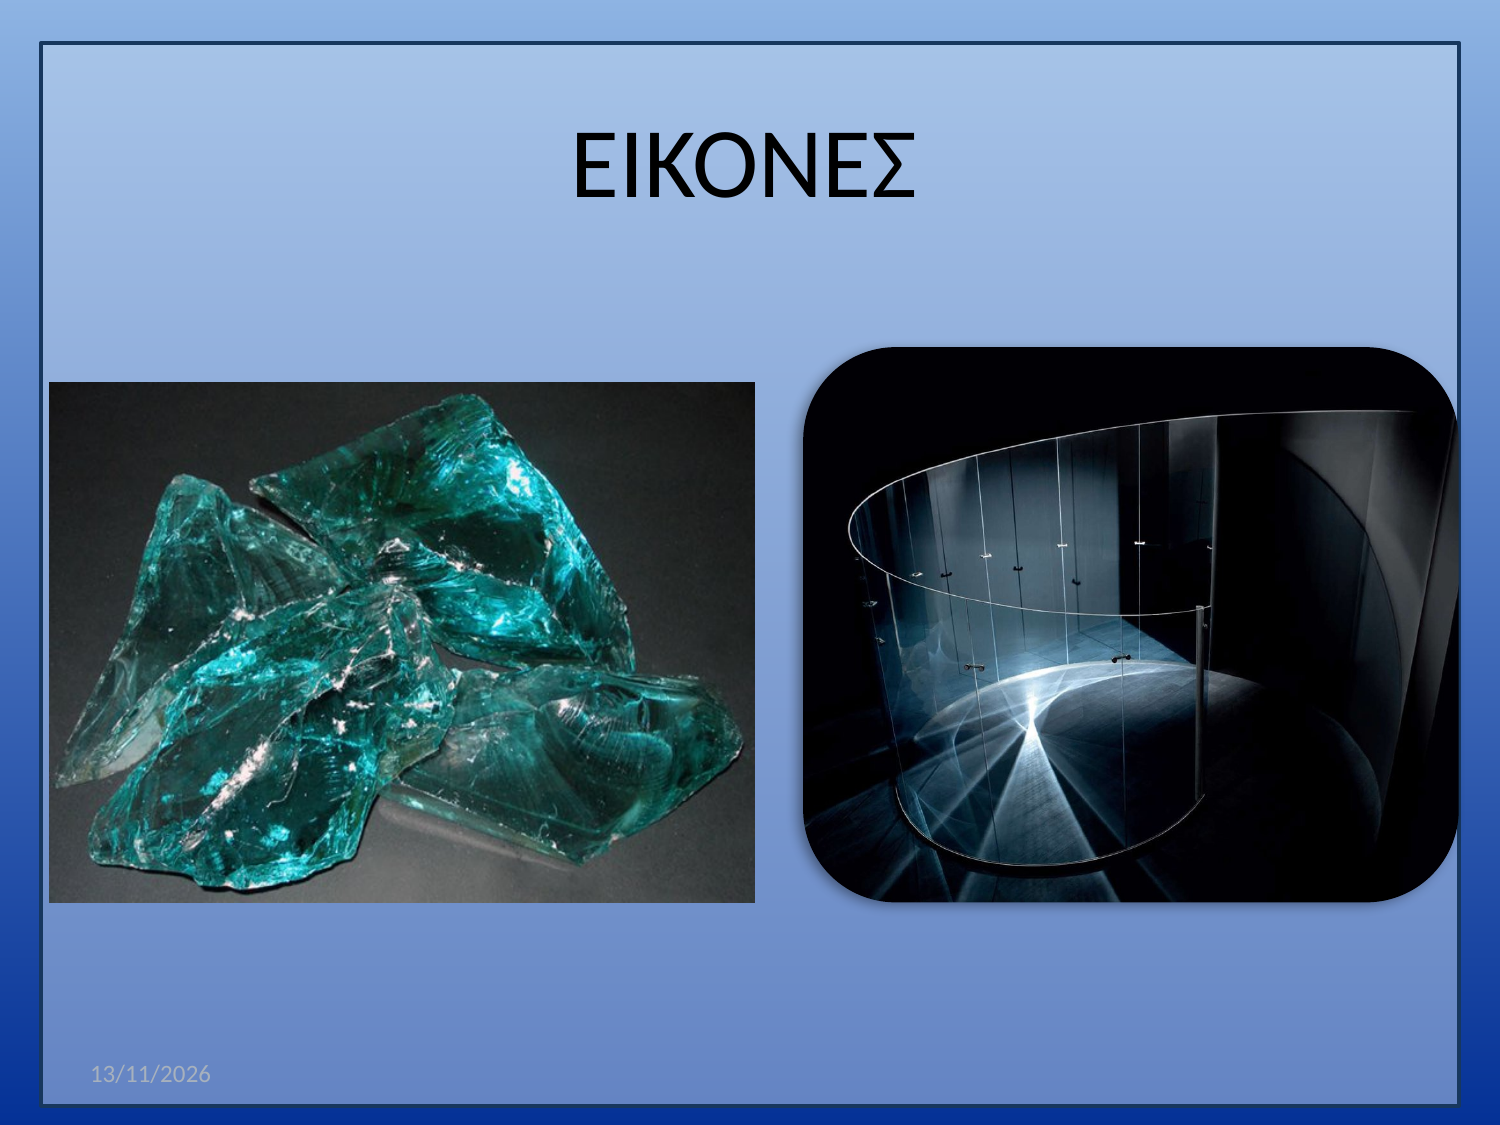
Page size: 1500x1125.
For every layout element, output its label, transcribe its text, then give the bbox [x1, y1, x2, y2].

text_box [39, 41, 1461, 1108]
picture [48, 382, 756, 903]
text_box ΕΙΚΟΝΕΣ [230, 90, 1258, 225]
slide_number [75, 1042, 425, 1103]
picture [802, 346, 1459, 903]
